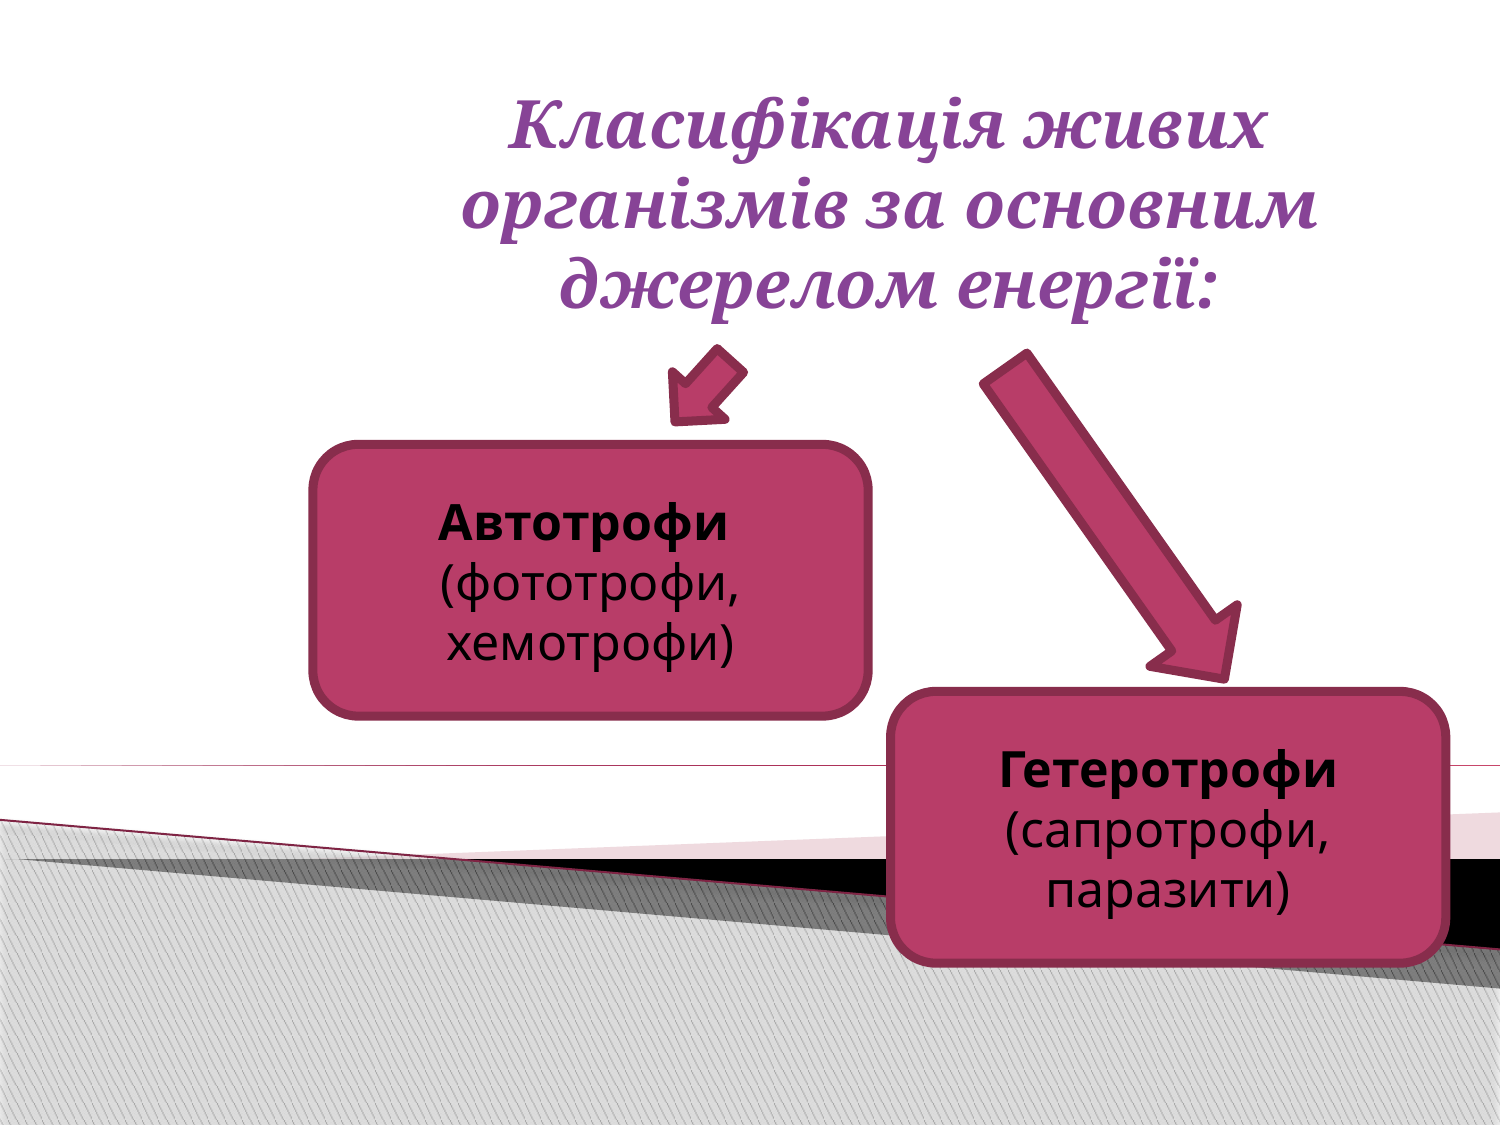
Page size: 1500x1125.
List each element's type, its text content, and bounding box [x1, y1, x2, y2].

title Класифікація живих організмів за основним джерелом енергії: [383, 78, 1397, 329]
text_box [978, 348, 1242, 684]
text_box Автотрофи (фототрофи, хемотрофи) [308, 439, 873, 721]
text_box [667, 344, 749, 427]
picture [5, 859, 889, 936]
picture [1264, 946, 1500, 989]
text_box Гетеротрофи (сапротрофи, паразити) [886, 686, 1451, 968]
